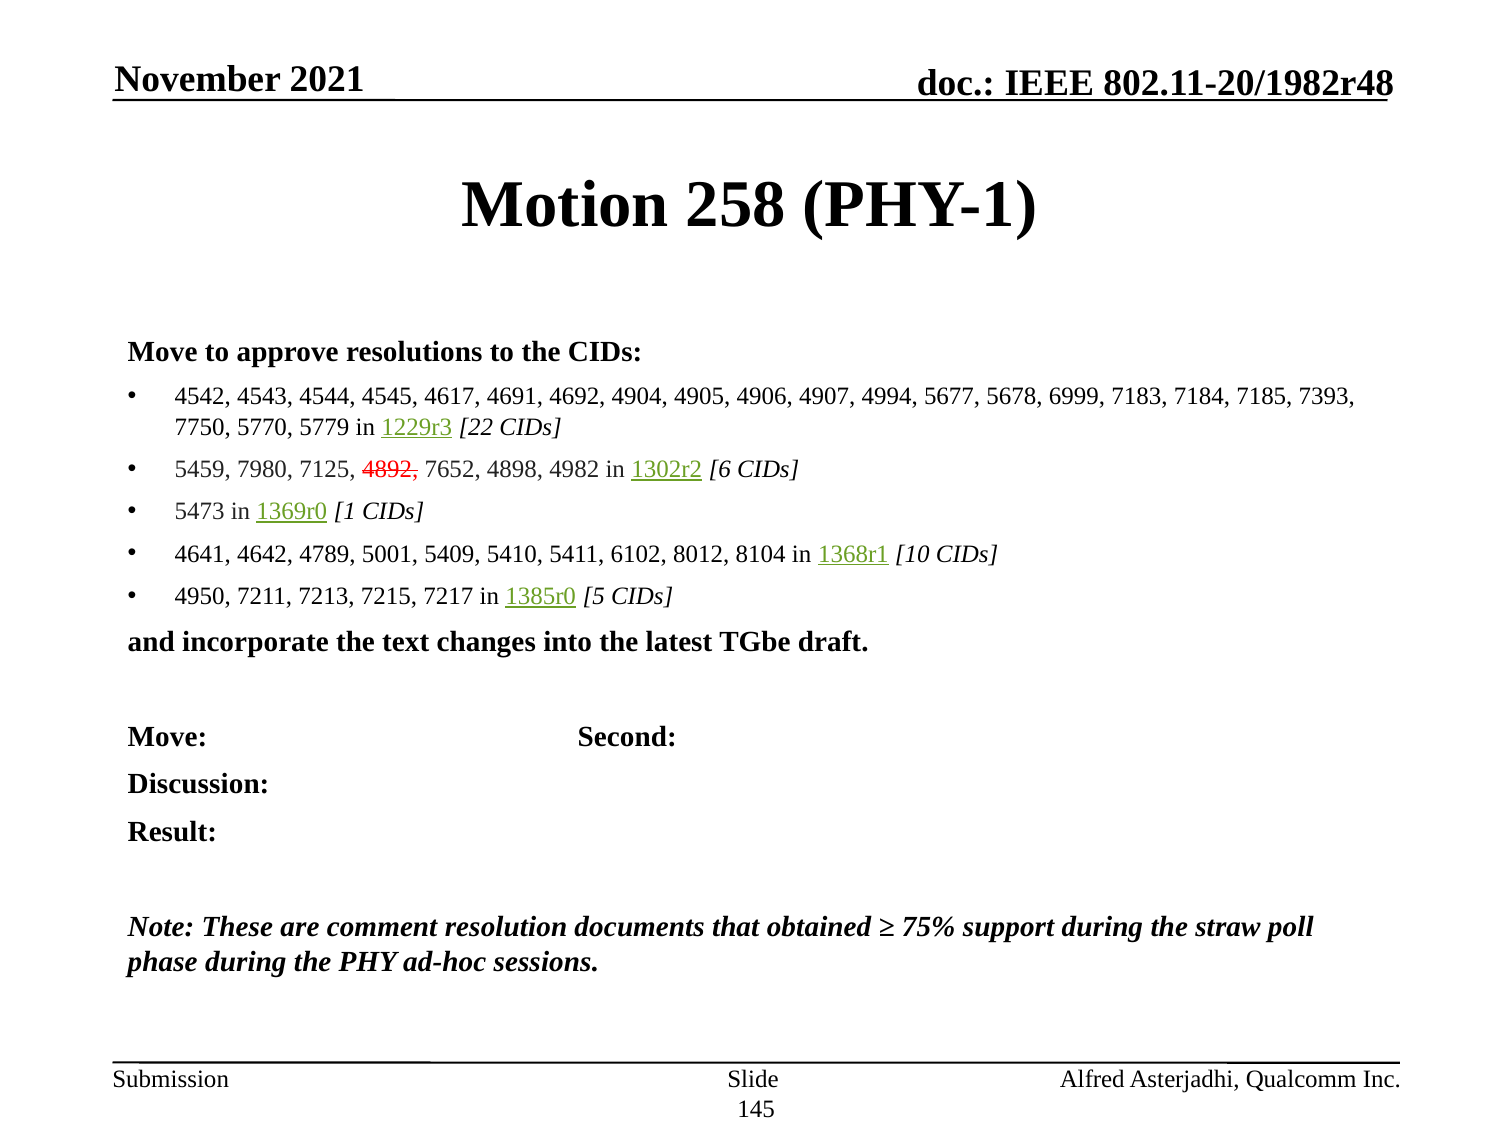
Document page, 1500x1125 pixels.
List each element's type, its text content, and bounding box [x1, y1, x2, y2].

slide_number Slide 145 [712, 1061, 800, 1123]
title Motion 258 (PHY-1) [112, 112, 1388, 288]
footer Alfred Asterjadhi, Qualcomm Inc. [878, 1061, 1402, 1093]
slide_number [114, 54, 423, 100]
list Move to approve resolutions to the CIDs: 4542, 4543, 4544, 4545, 4617, 4691, 4692, 4904, 4905, 4906, 4907, 4994, 5677, 5678, 6999, 7183, 7184, 7185, 7393, 7750, 5770, 5779 in 1229r3 [22 CIDs] 5459, 7980, 7125, 4892, 7652, 4898, 4982 in 1302r2 [6 CIDs] 5473 in 1369r0 [1 CIDs] 4641, 4642, 4789, 5001, 5409, 5410, 5411, 6102, 8012, 8104 in 1368r1 [10 CIDs] 4950, 7211, 7213, 7215, 7217 in 1385r0 [5 CIDs] and incorporate the text changes into the latest TGbe draft. Move: Second: Discussion: Result: Note: These are comment resolution documents that obtained ≥ 75% support during the straw poll phase during the PHY ad-hoc sessions. [112, 324, 1388, 1063]
